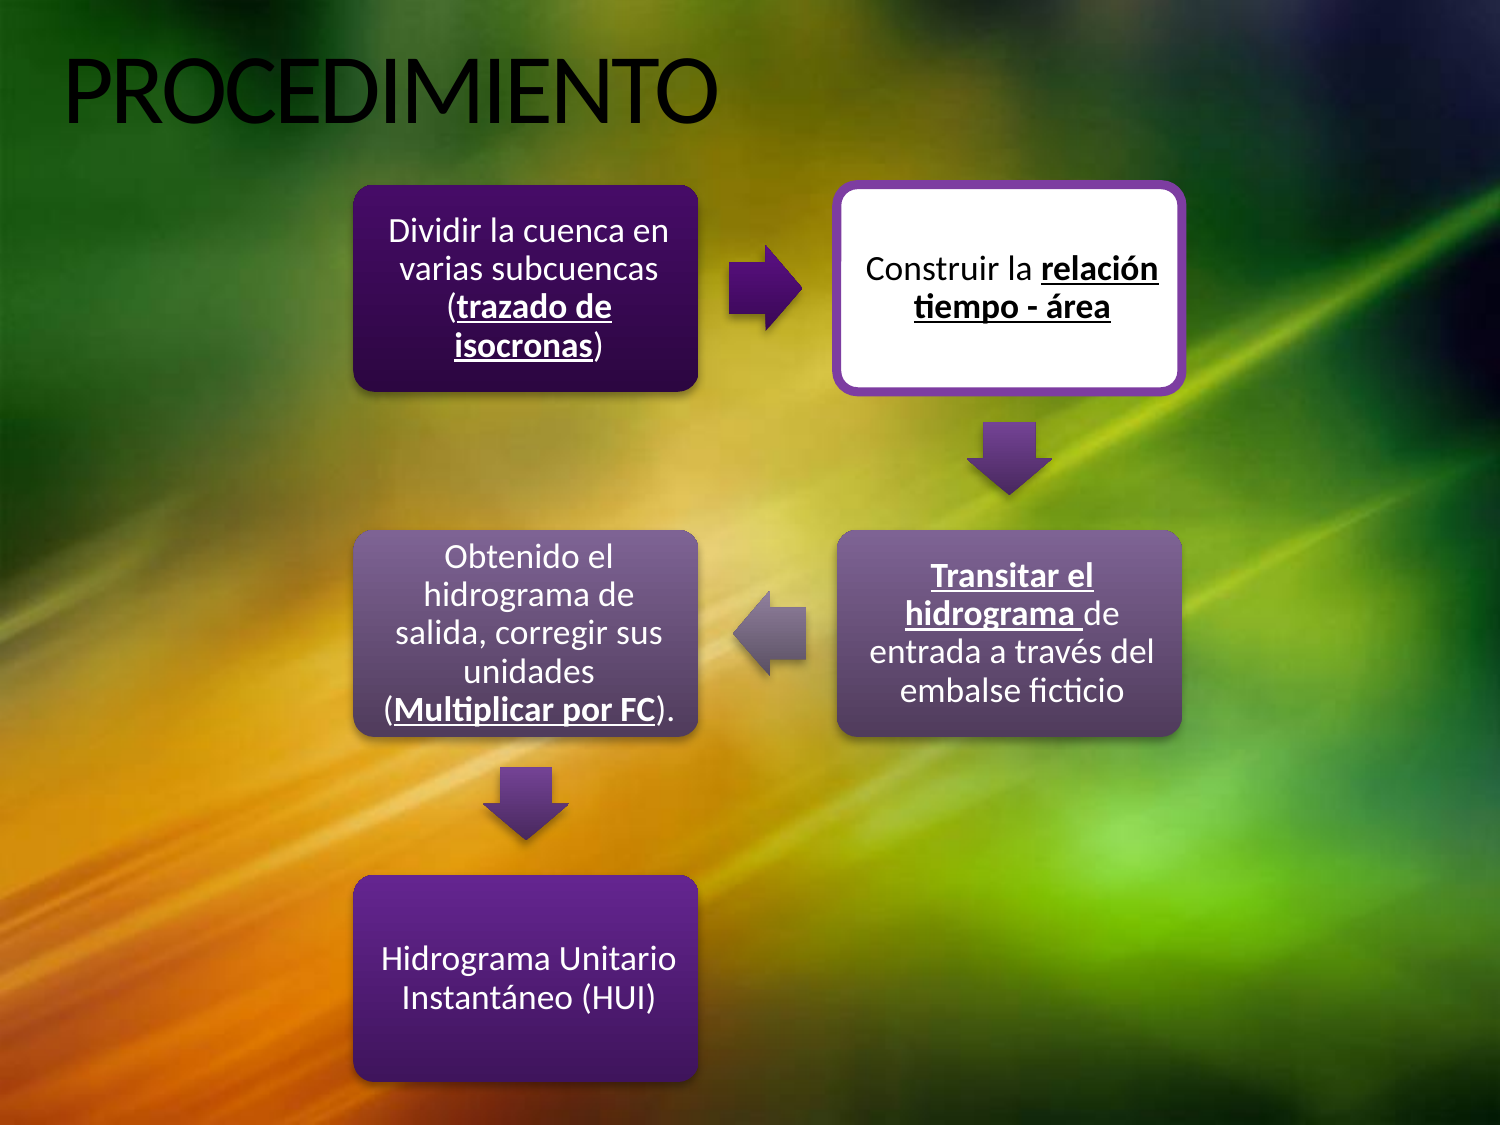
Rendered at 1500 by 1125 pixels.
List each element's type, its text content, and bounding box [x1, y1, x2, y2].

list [277, 184, 1259, 1083]
title PROCEDIMIENTO [62, 37, 1438, 147]
picture [0, 0, 1500, 1125]
